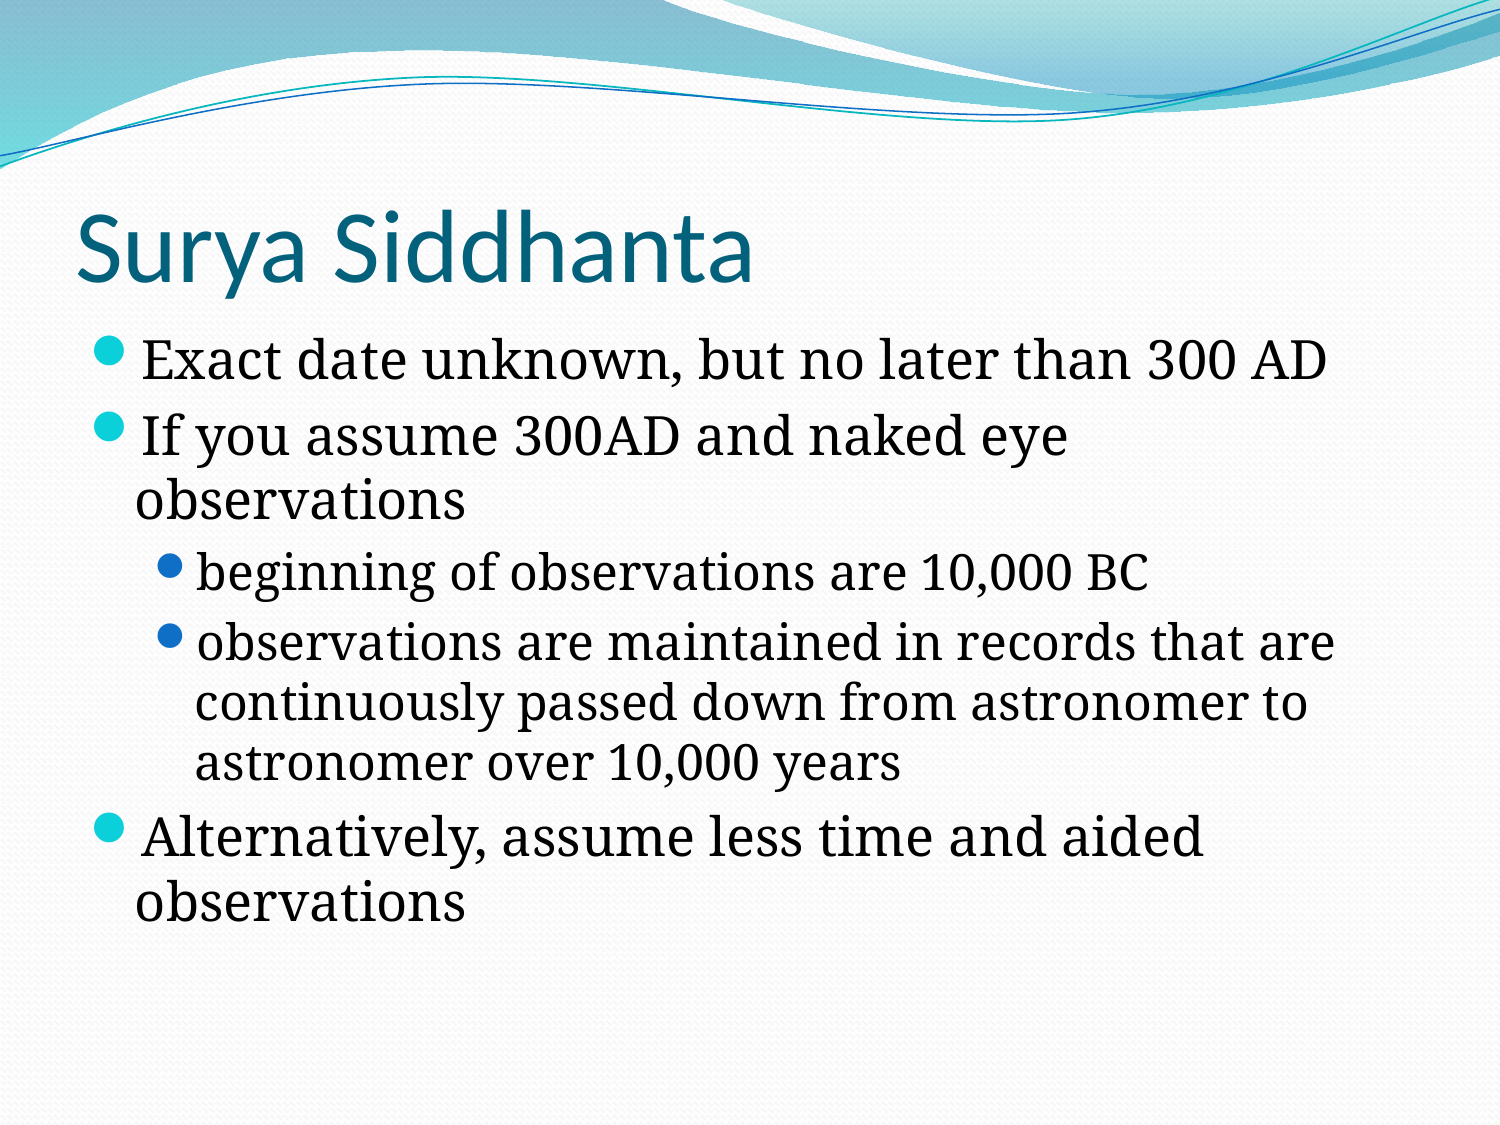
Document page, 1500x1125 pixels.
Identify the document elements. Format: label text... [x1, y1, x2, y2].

list Exact date unknown, but no later than 300 AD If you assume 300AD and naked eye observations beginning of observations are 10,000 BC observations are maintained in records that are continuously passed down from astronomer to astronomer over 10,000 years Alternatively, assume less time and aided observations [75, 317, 1425, 1038]
title Surya Siddhanta [75, 115, 1425, 303]
